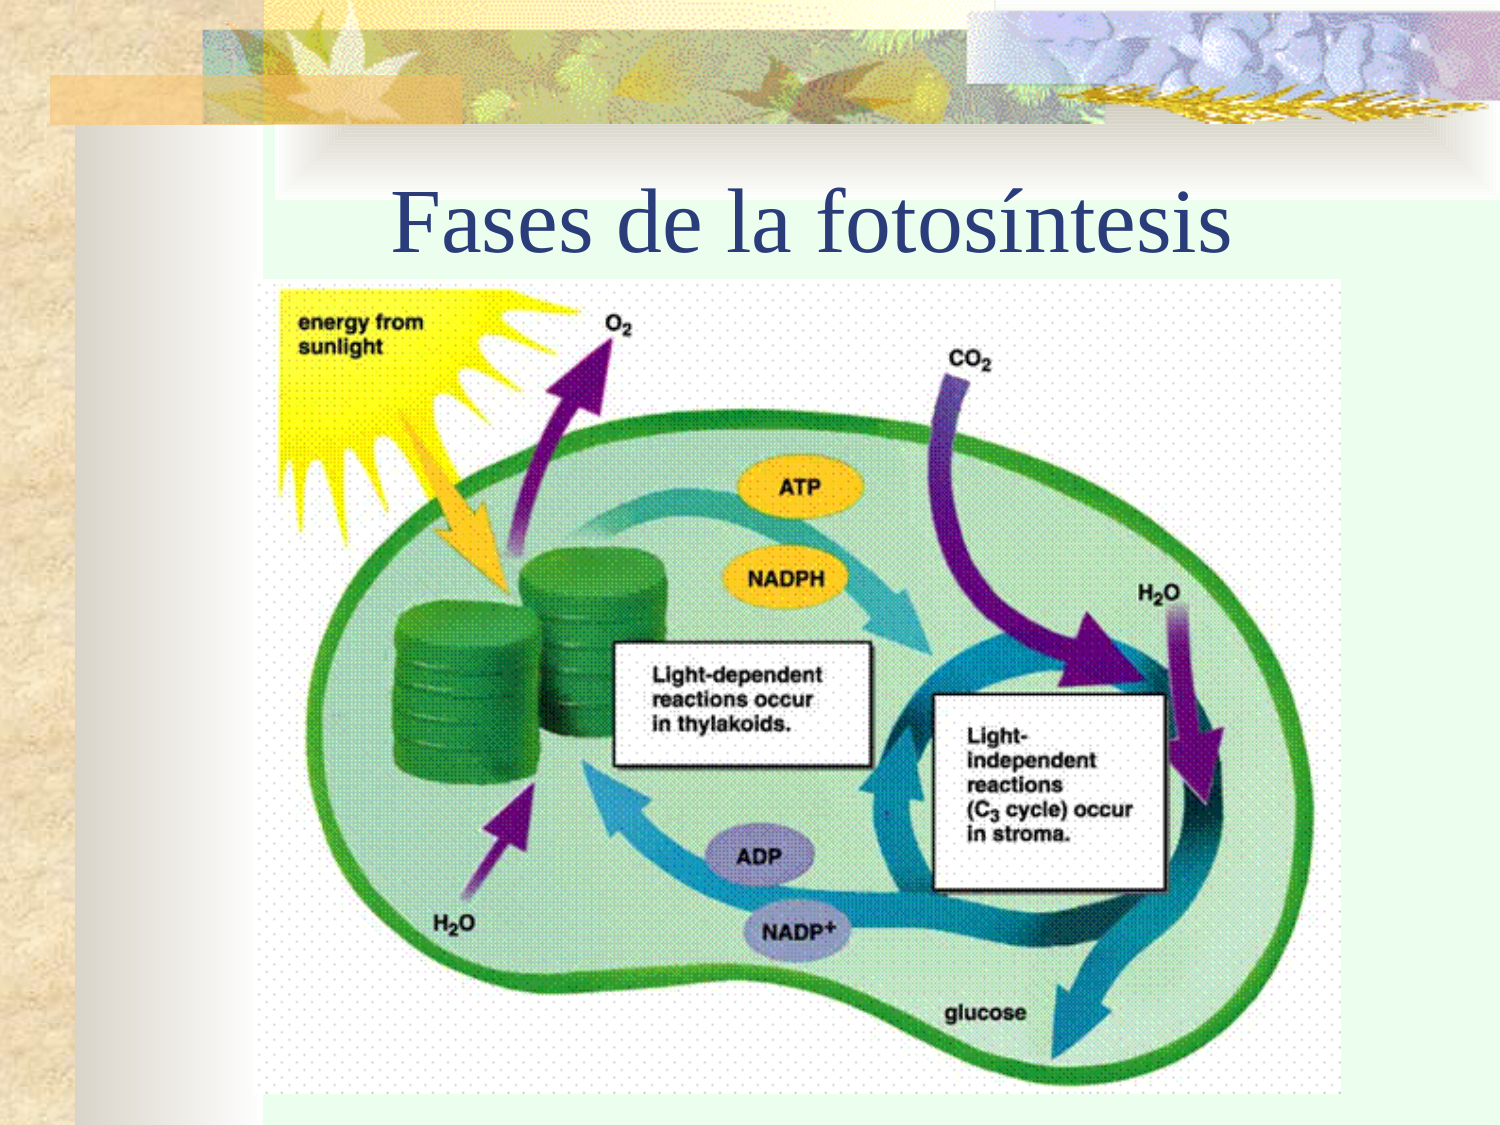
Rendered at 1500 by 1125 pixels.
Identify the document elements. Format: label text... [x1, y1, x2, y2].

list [253, 278, 1341, 1095]
picture [0, 0, 1500, 1125]
title Fases de la fotosíntesis [174, 137, 1451, 280]
